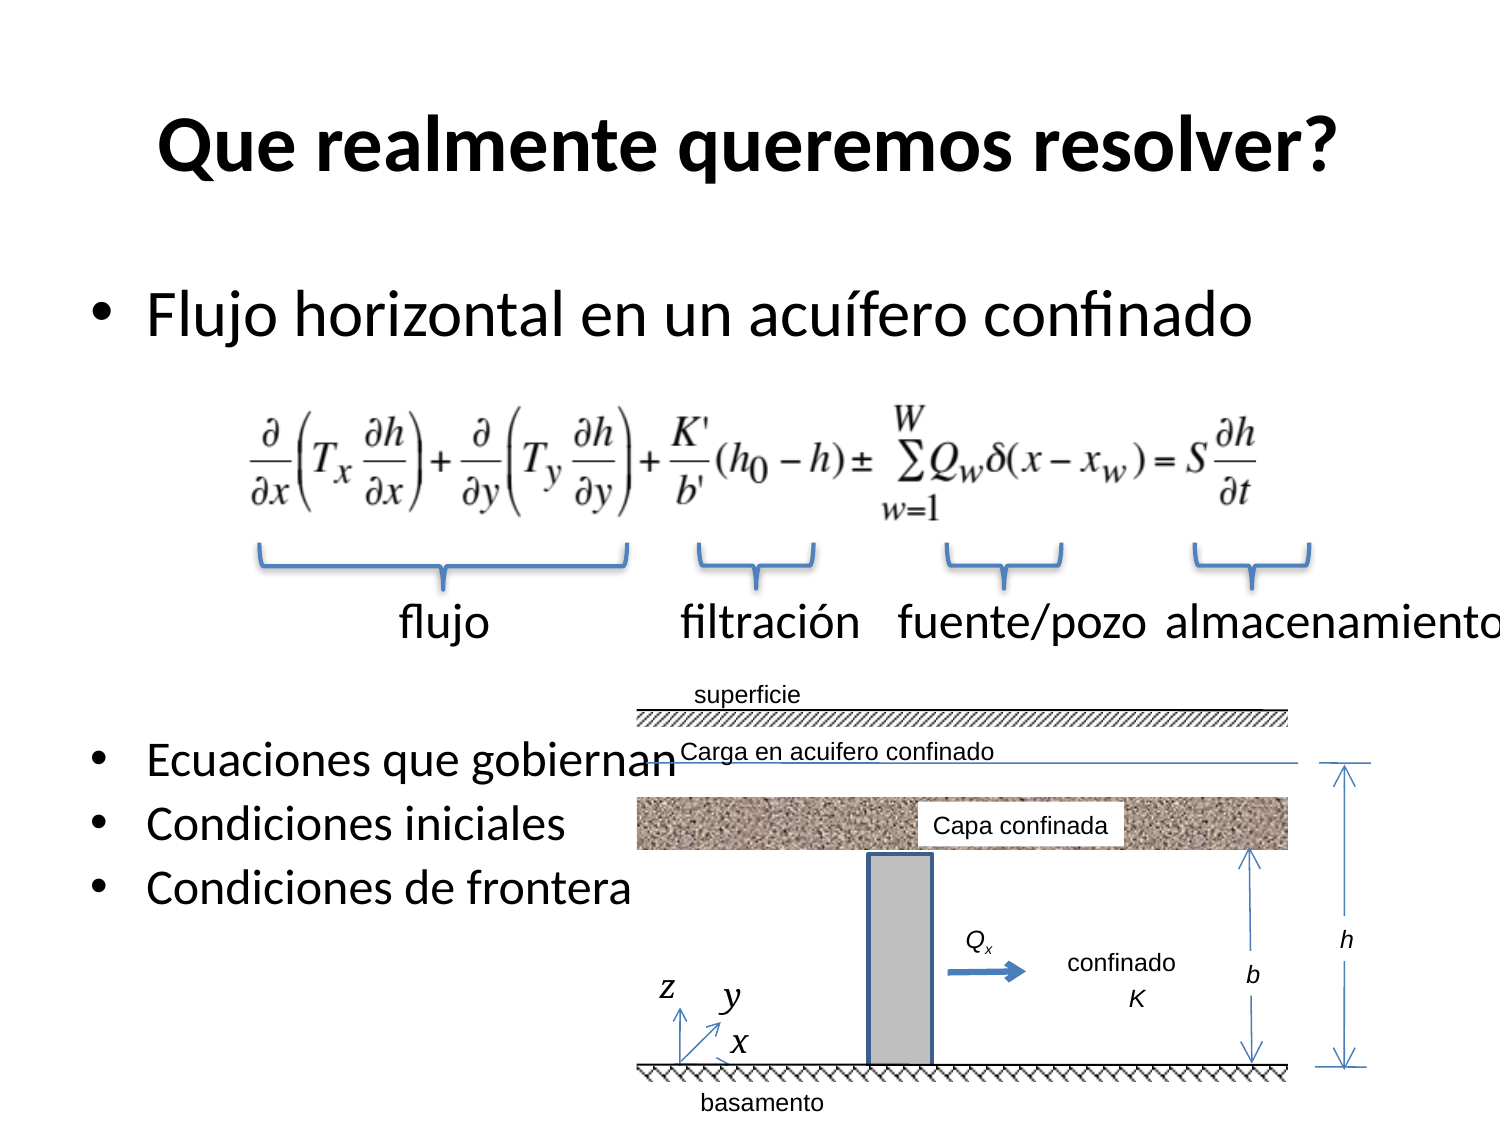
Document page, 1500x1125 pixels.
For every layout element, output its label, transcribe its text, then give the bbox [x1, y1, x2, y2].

text_box [257, 542, 630, 592]
text_box almacenamiento [1150, 581, 1500, 656]
list Flujo horizontal en un acuífero confinado Ecuaciones que gobiernan Condiciones iniciales Condiciones de frontera [75, 262, 1425, 1005]
text_box [696, 542, 816, 591]
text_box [636, 670, 1372, 1125]
text_box [1192, 542, 1312, 591]
text_box [944, 542, 1064, 591]
text_box flujo [384, 581, 505, 656]
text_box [246, 399, 1257, 521]
title Que realmente queremos resolver? [75, 45, 1425, 233]
text_box fuente/pozo [882, 581, 1150, 656]
text_box filtración [665, 581, 876, 656]
